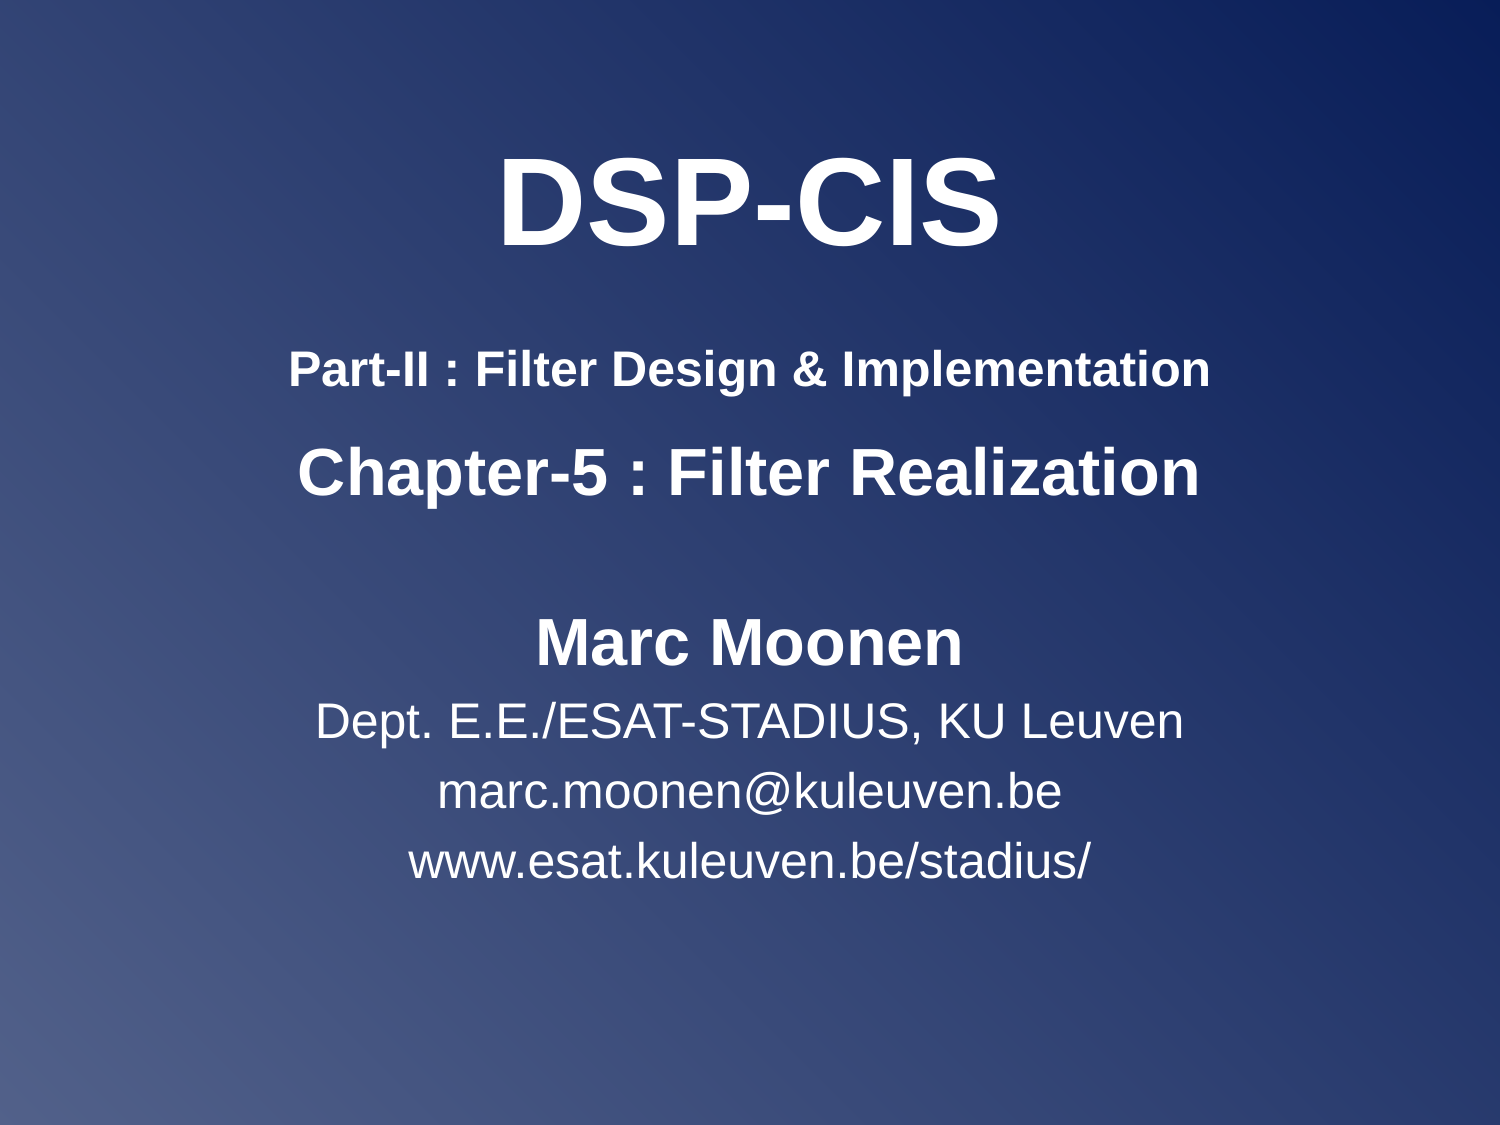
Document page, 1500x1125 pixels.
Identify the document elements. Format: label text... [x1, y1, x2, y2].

title DSP-CIS Part-II : Filter Design & Implementation Chapter-5 : Filter Realization [114, 212, 1386, 450]
subtitle Marc Moonen Dept. E.E./ESAT-STADIUS, KU Leuven marc.moonen@kuleuven.be www.esat.kuleuven.be/stadius/ [137, 581, 1363, 976]
